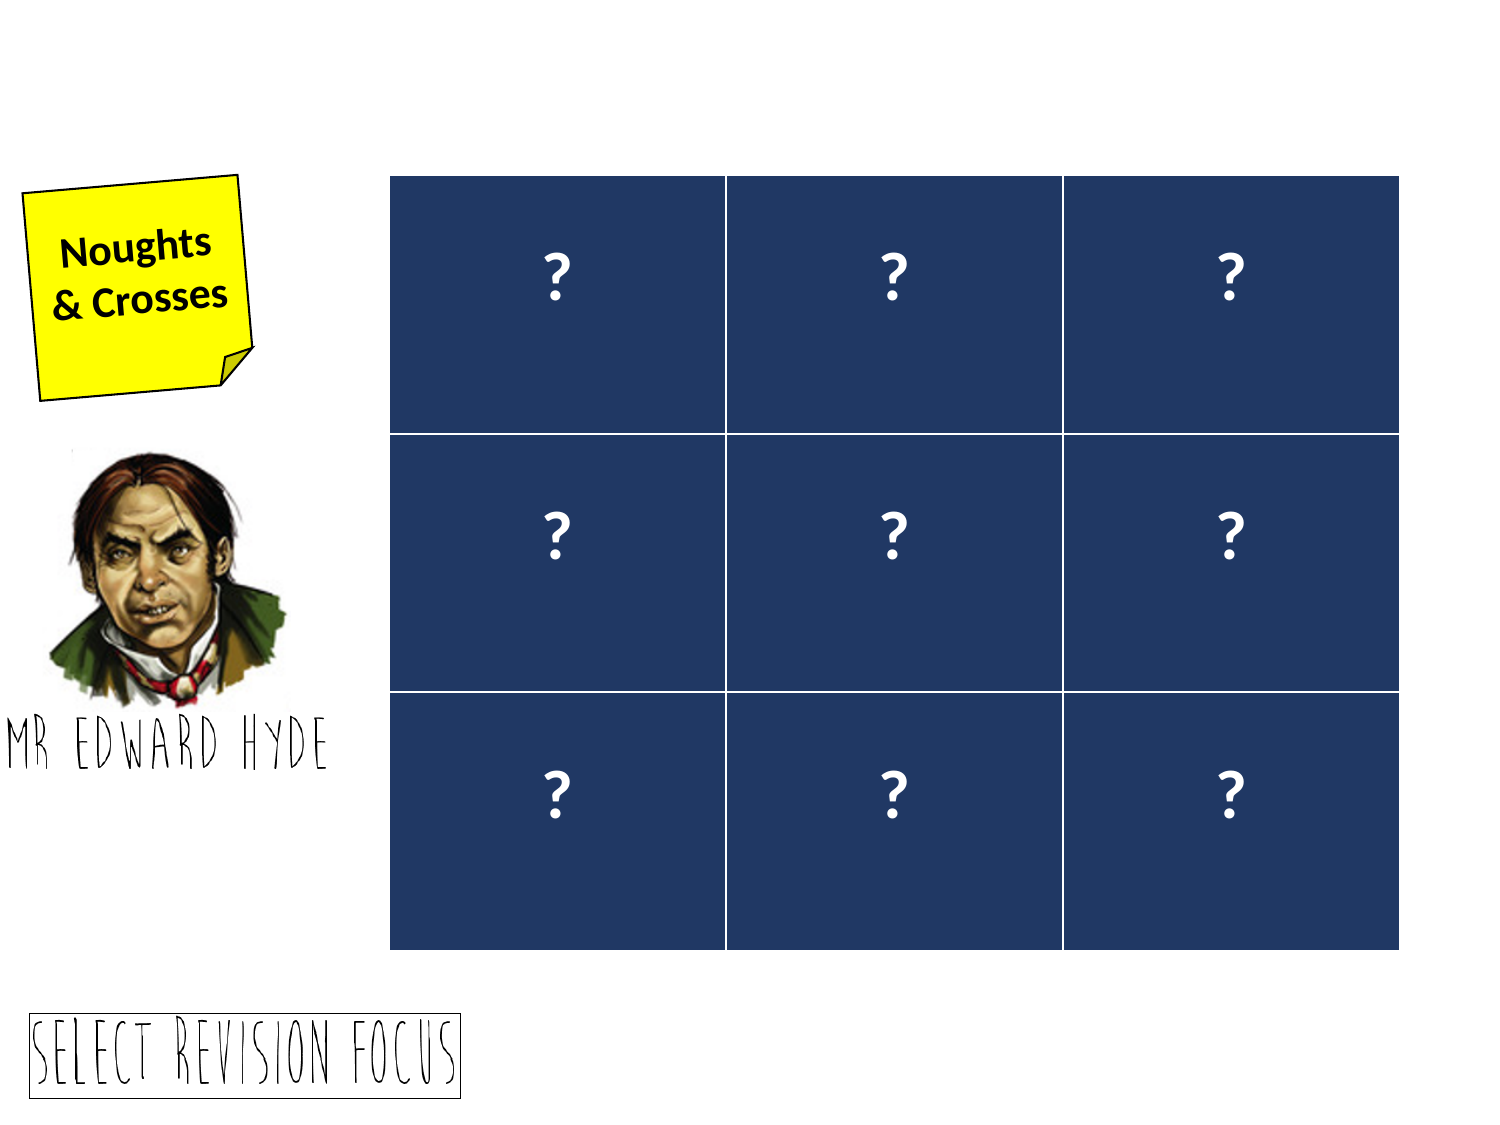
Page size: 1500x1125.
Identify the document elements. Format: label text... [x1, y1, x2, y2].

table_header ? [390, 176, 725, 433]
table_header ? [727, 176, 1062, 433]
table_cell ? [727, 435, 1062, 691]
table_header ? [1064, 176, 1399, 433]
table_cell ? [1064, 435, 1399, 691]
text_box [0, 429, 337, 776]
table_cell ? [390, 693, 725, 950]
picture [30, 1014, 460, 1098]
table_cell ? [390, 435, 725, 691]
table_cell ? [727, 693, 1062, 950]
table_cell ? [1064, 693, 1399, 950]
text_box Noughts & Crosses [21, 173, 256, 402]
